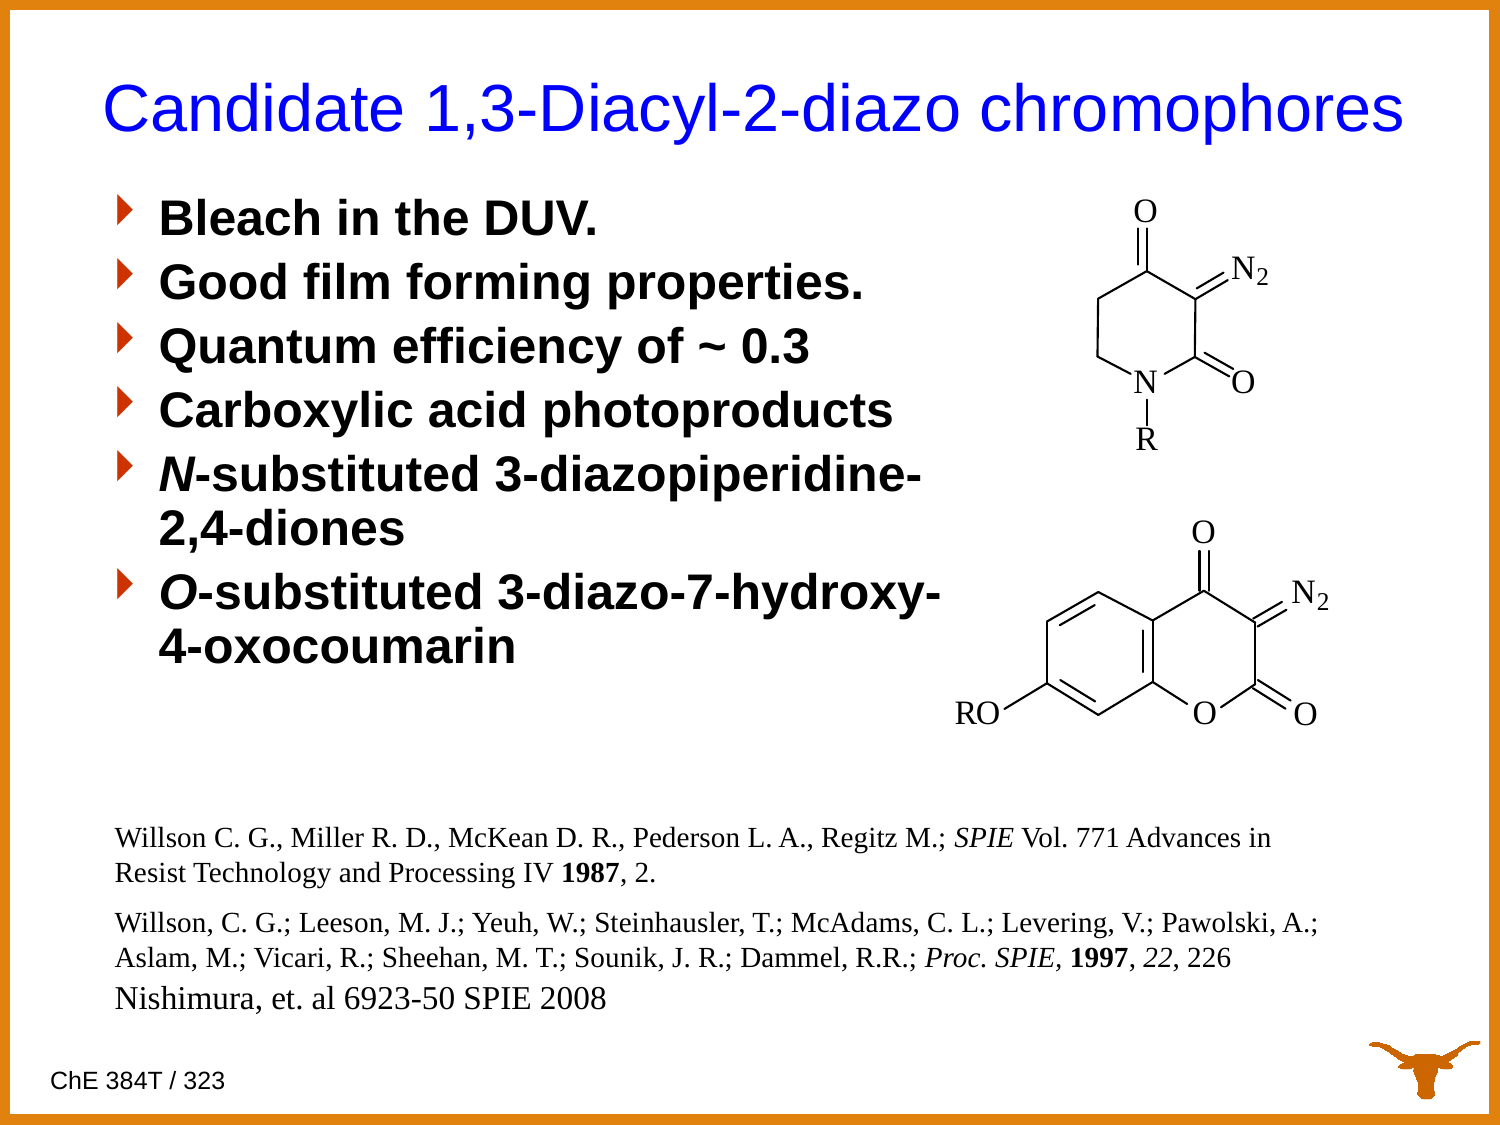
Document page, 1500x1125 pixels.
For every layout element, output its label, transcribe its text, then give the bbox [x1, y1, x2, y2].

text_box Nishimura, et. al 6923-50 SPIE 2008 [99, 969, 1020, 1024]
text_box Willson C. G., Miller R. D., McKean D. R., Pederson L. A., Regitz M.; SPIE Vol. 771 Advances in Resist Technology and Processing IV 1987, 2. [99, 810, 1325, 895]
text_box Willson, C. G.; Leeson, M. J.; Yeuh, W.; Steinhausler, T.; McAdams, C. L.; Levering, V.; Pawolski, A.; Aslam, M.; Vicari, R.; Sheehan, M. T.; Sounik, J. R.; Dammel, R.R.; Proc. SPIE, 1997, 22, 226 [99, 895, 1350, 981]
picture [1368, 1040, 1481, 1100]
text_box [949, 184, 1338, 745]
title Candidate 1,3-Diacyl-2-diazo chromophores [87, 56, 1435, 245]
list Bleach in the DUV. Good film forming properties. Quantum efficiency of ~ 0.3 Carboxylic acid photoproducts N-substituted 3-diazopiperidine-2,4-diones O-substituted 3-diazo-7-hydroxy-4-oxocoumarin [87, 185, 975, 798]
